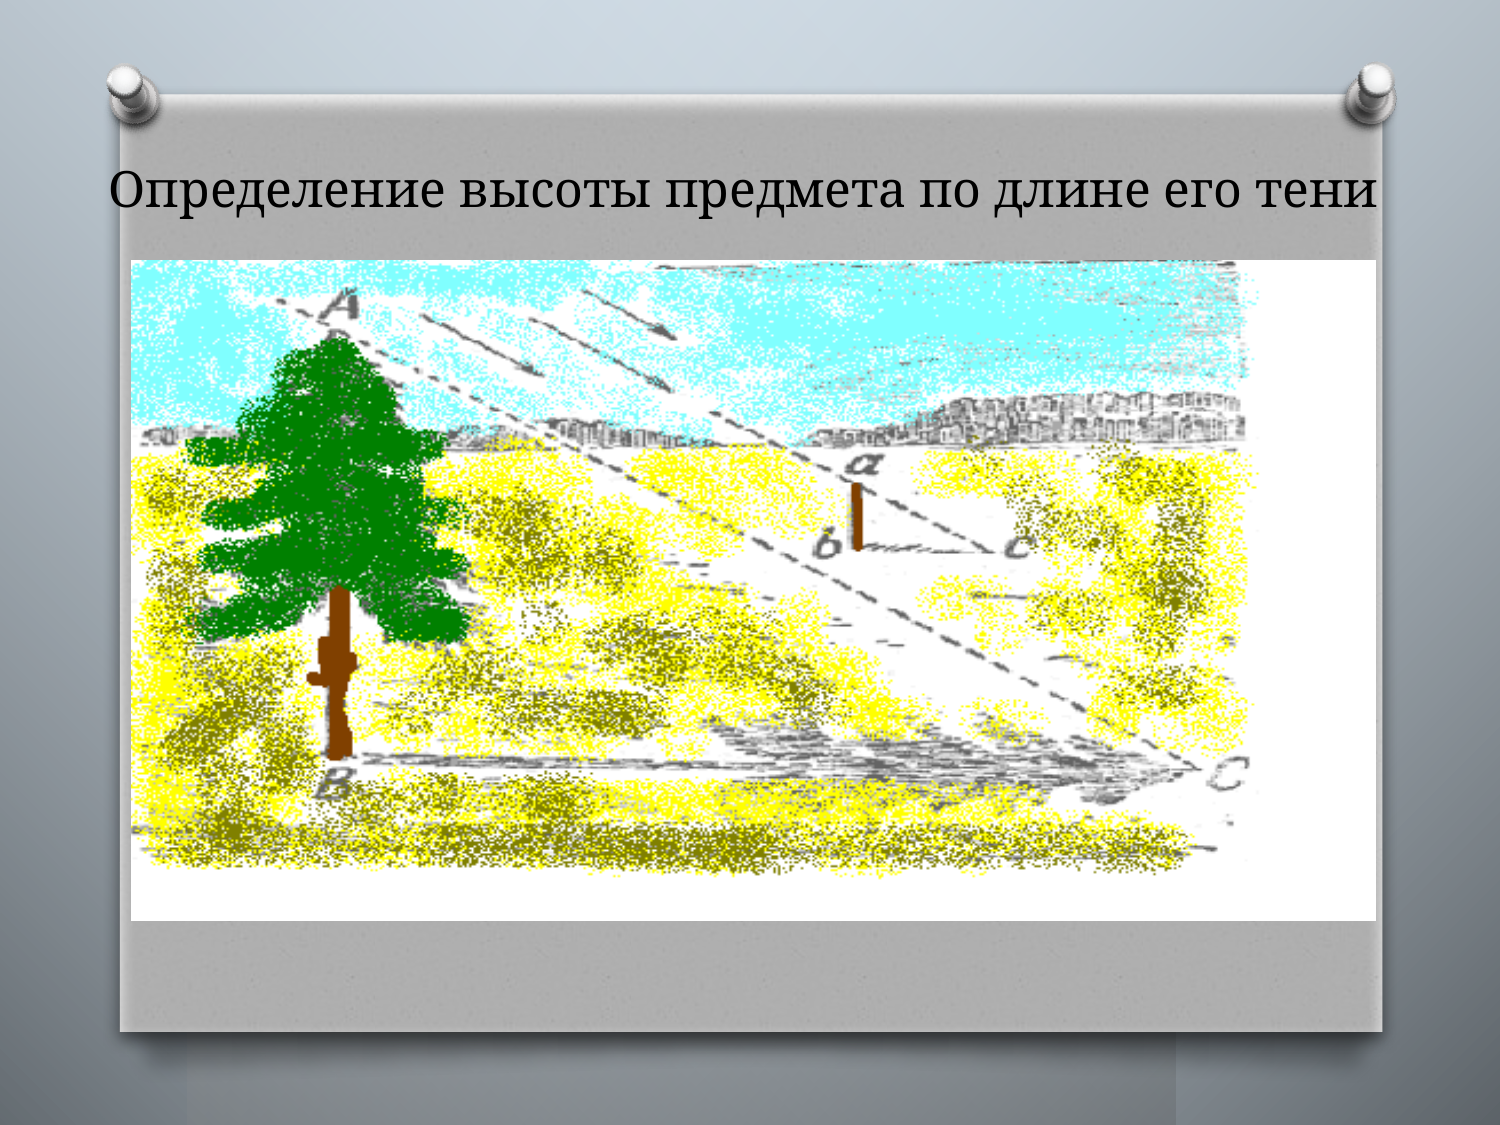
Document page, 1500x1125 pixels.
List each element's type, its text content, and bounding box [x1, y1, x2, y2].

picture [130, 260, 1377, 921]
picture [75, 29, 198, 149]
text_box Определение высоты предмета по длине его тени [94, 149, 1394, 225]
picture [1317, 35, 1439, 149]
